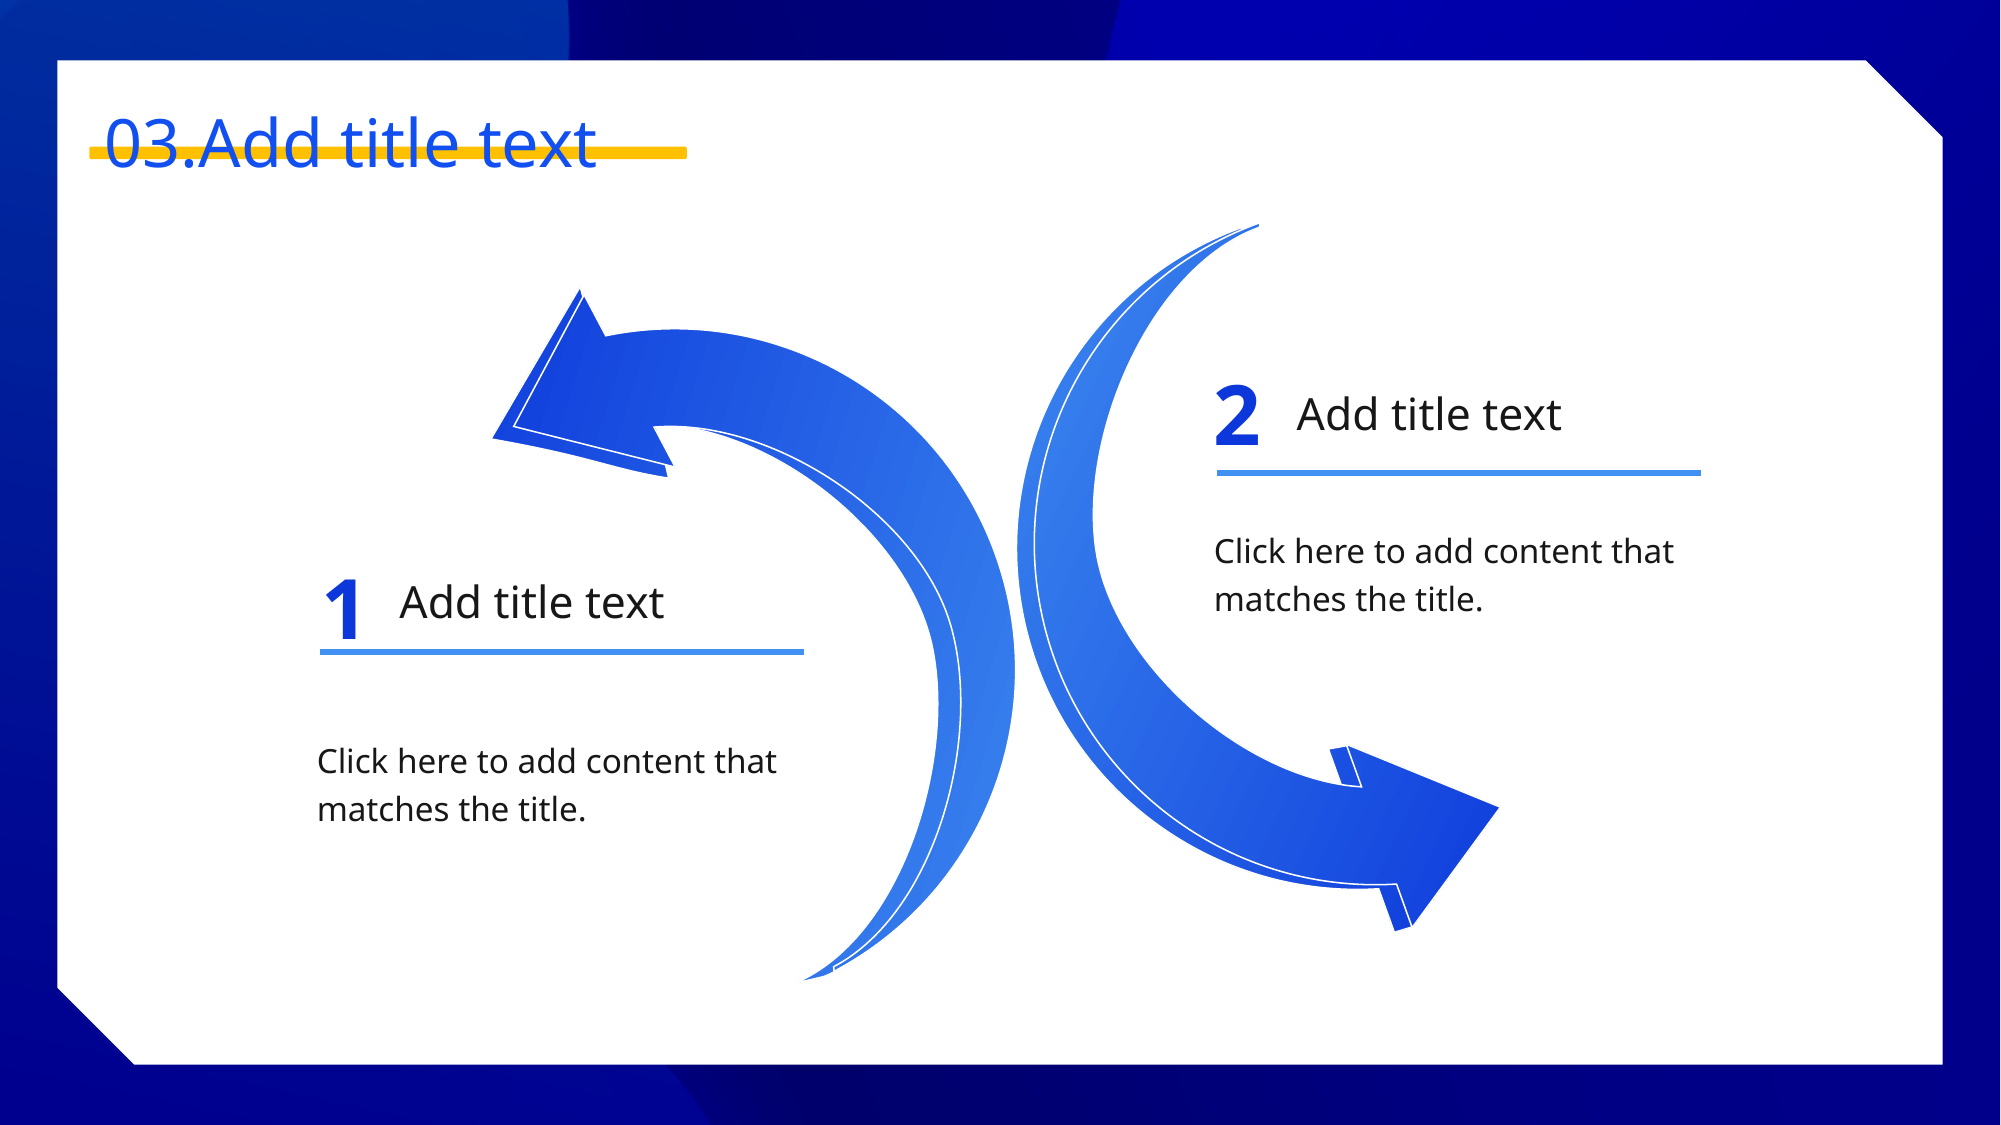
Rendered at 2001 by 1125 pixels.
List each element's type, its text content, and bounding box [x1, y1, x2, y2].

picture [0, 0, 2001, 1125]
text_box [306, 546, 822, 668]
text_box Click here to add content that matches the title. [302, 652, 574, 908]
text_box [1199, 351, 1719, 473]
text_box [1032, 254, 1419, 980]
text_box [574, 224, 990, 967]
text_box 03.Add title text [88, 145, 688, 161]
text_box Click here to add content that matches the title. [1419, 473, 1719, 668]
